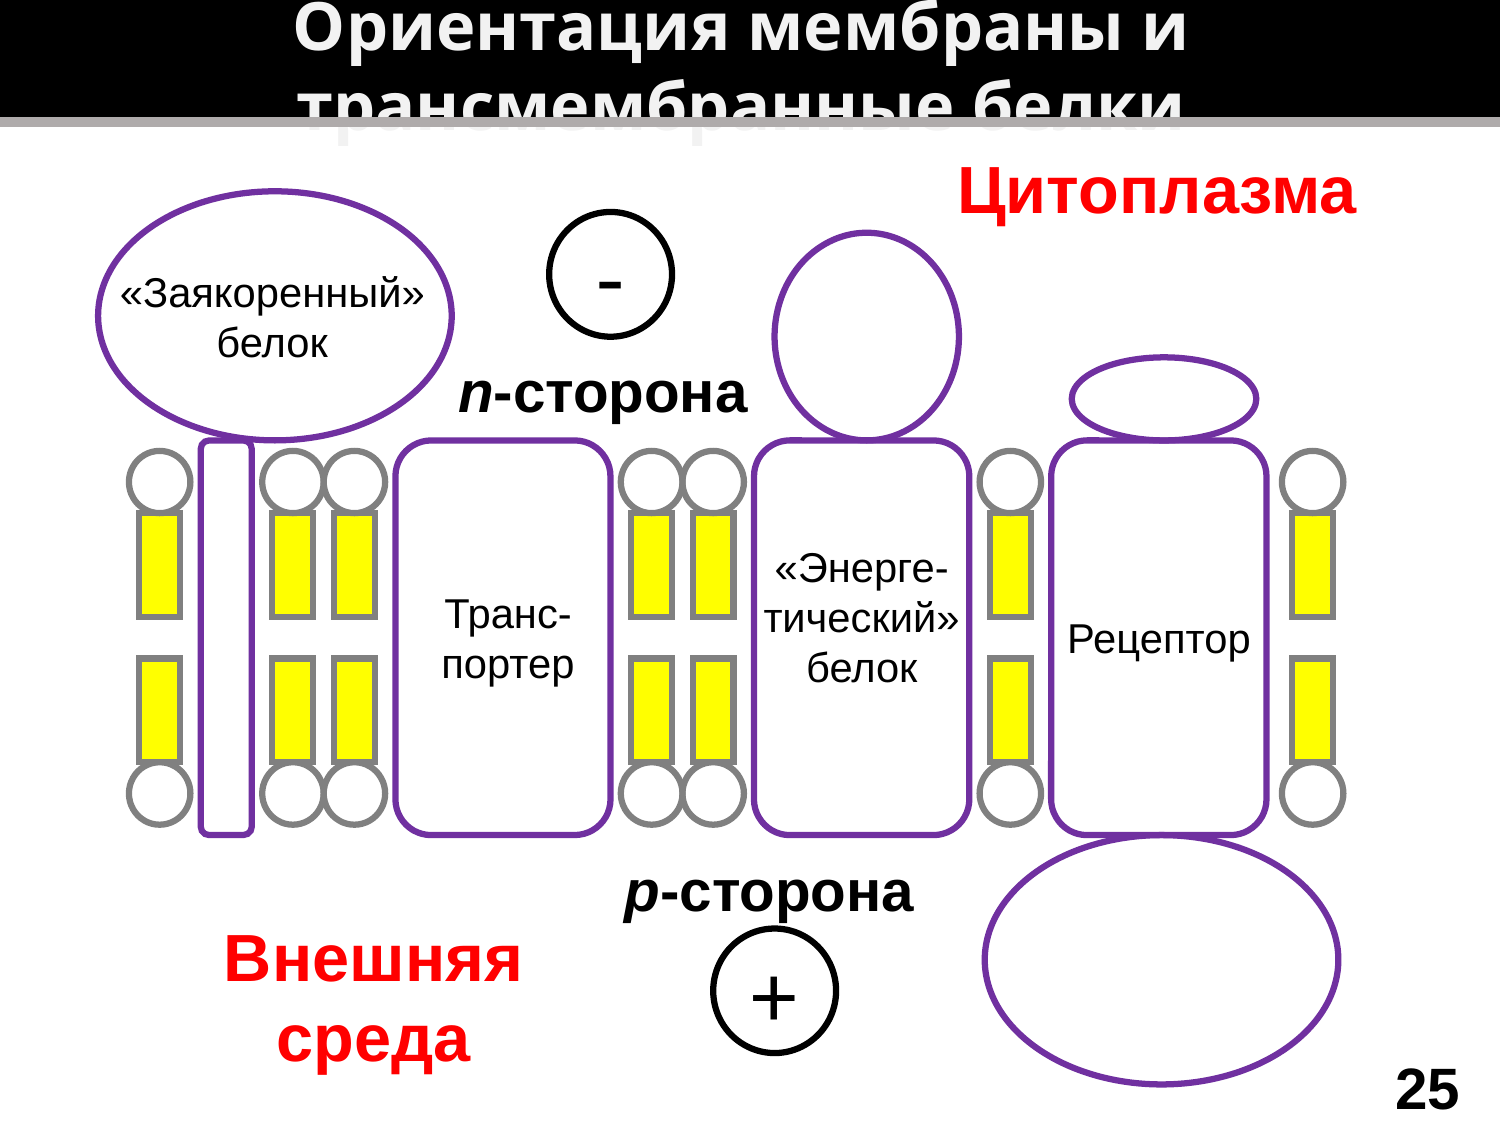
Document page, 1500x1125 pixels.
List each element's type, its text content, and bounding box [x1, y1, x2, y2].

text_box [989, 512, 1032, 618]
text_box [324, 761, 387, 826]
text_box [978, 761, 1043, 826]
text_box [138, 658, 181, 763]
text_box [1050, 439, 1268, 604]
text_box [0, 0, 1500, 117]
text_box «Заякоренный» белок [77, 258, 468, 374]
text_box [261, 761, 325, 826]
text_box [692, 658, 735, 763]
text_box [333, 658, 376, 763]
text_box [271, 658, 314, 763]
text_box - [548, 210, 674, 338]
text_box [199, 439, 253, 837]
text_box [752, 699, 971, 837]
text_box [138, 512, 181, 618]
text_box p-сторона [559, 845, 980, 931]
text_box [1291, 658, 1334, 763]
text_box Внешняя среда [180, 907, 568, 1083]
text_box [324, 449, 387, 515]
text_box [1280, 449, 1345, 515]
text_box [1050, 670, 1268, 837]
text_box Рецептор [1040, 604, 1277, 670]
text_box Цитоплазма [907, 139, 1407, 234]
text_box [630, 658, 673, 763]
text_box [1280, 761, 1345, 826]
text_box [333, 512, 376, 618]
text_box [1291, 512, 1334, 618]
text_box [117, 374, 426, 442]
text_box [630, 512, 673, 618]
text_box [752, 439, 971, 533]
text_box + [712, 927, 838, 1055]
text_box [271, 512, 314, 618]
text_box [394, 439, 612, 837]
text_box [127, 761, 192, 826]
text_box [117, 190, 433, 258]
text_box [1070, 356, 1258, 442]
text_box 25 [1368, 1043, 1487, 1125]
text_box [261, 449, 325, 515]
text_box [773, 231, 960, 442]
text_box [681, 761, 745, 826]
text_box n-сторона [426, 347, 780, 432]
text_box «Энерге-тический» белок [743, 533, 980, 699]
text_box [978, 449, 1043, 515]
text_box [127, 449, 192, 515]
text_box [619, 449, 682, 515]
text_box [681, 449, 745, 515]
text_box [692, 512, 735, 618]
text_box [619, 761, 682, 826]
text_box Транс-портер [400, 579, 616, 694]
text_box Ориентация мембраны и трансмембранные белки [33, 18, 1449, 104]
text_box [989, 658, 1032, 763]
text_box [983, 834, 1340, 1086]
